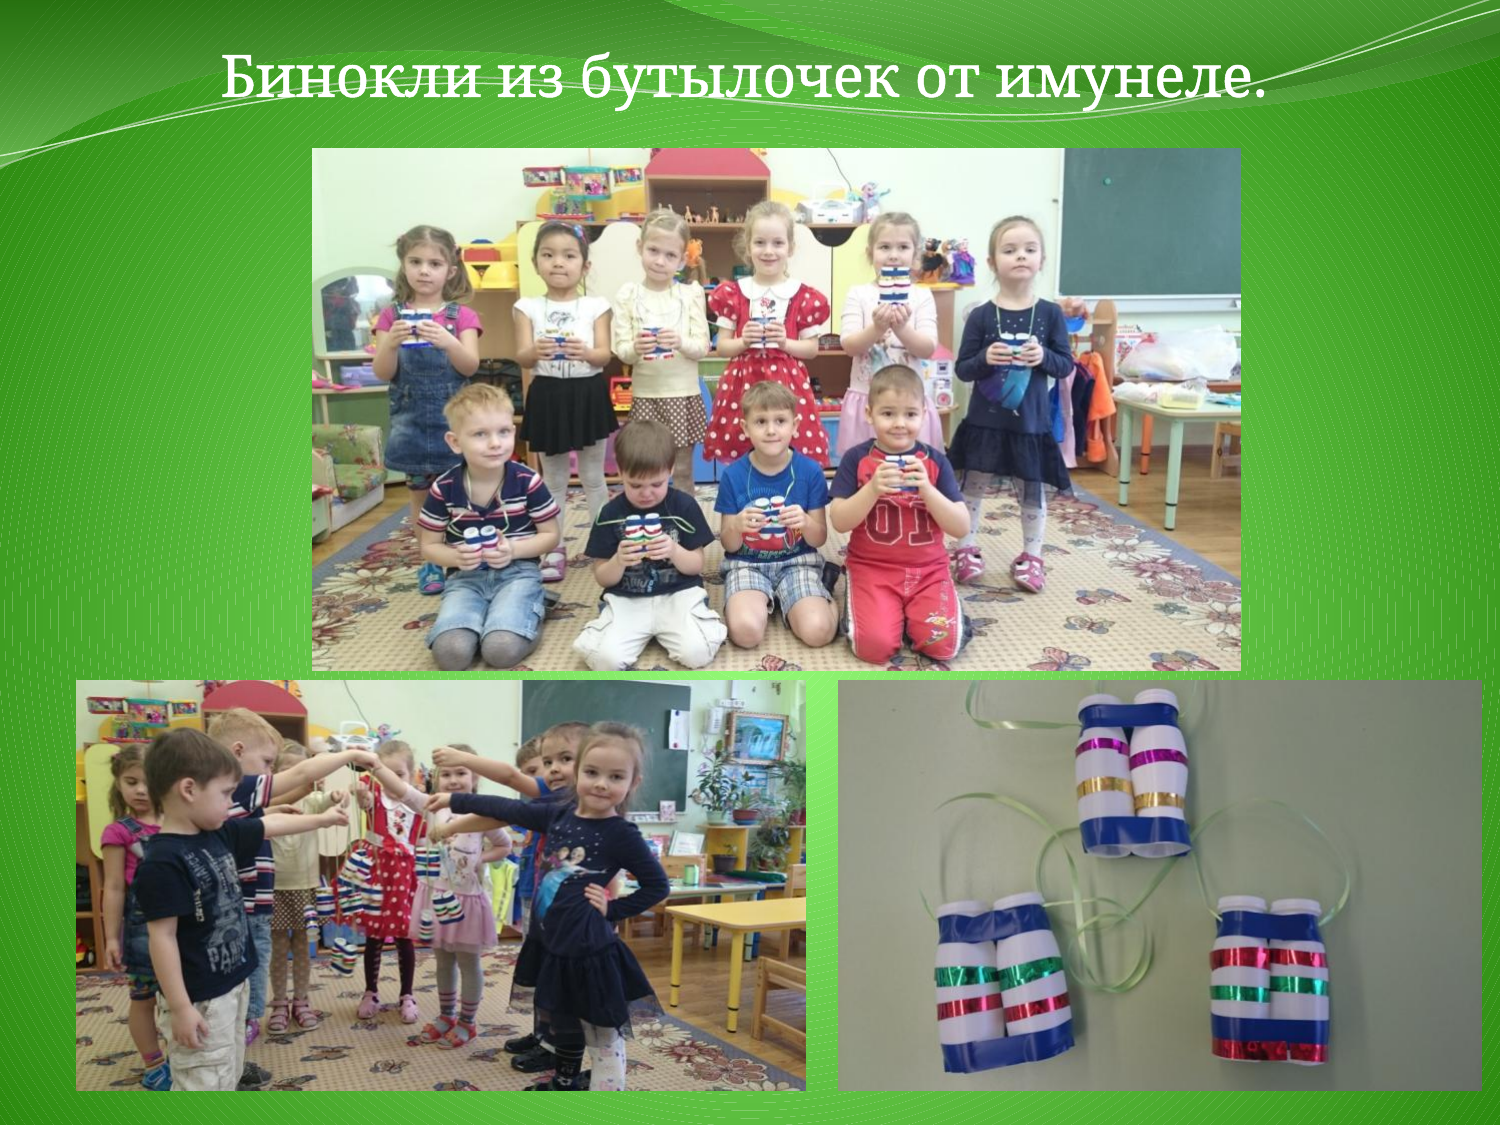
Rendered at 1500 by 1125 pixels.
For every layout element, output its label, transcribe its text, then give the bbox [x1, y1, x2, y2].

picture [76, 680, 806, 1091]
text_box Бинокли из бутылочек от имунеле. [205, 30, 1283, 116]
picture [312, 148, 1241, 671]
picture [838, 680, 1482, 1091]
